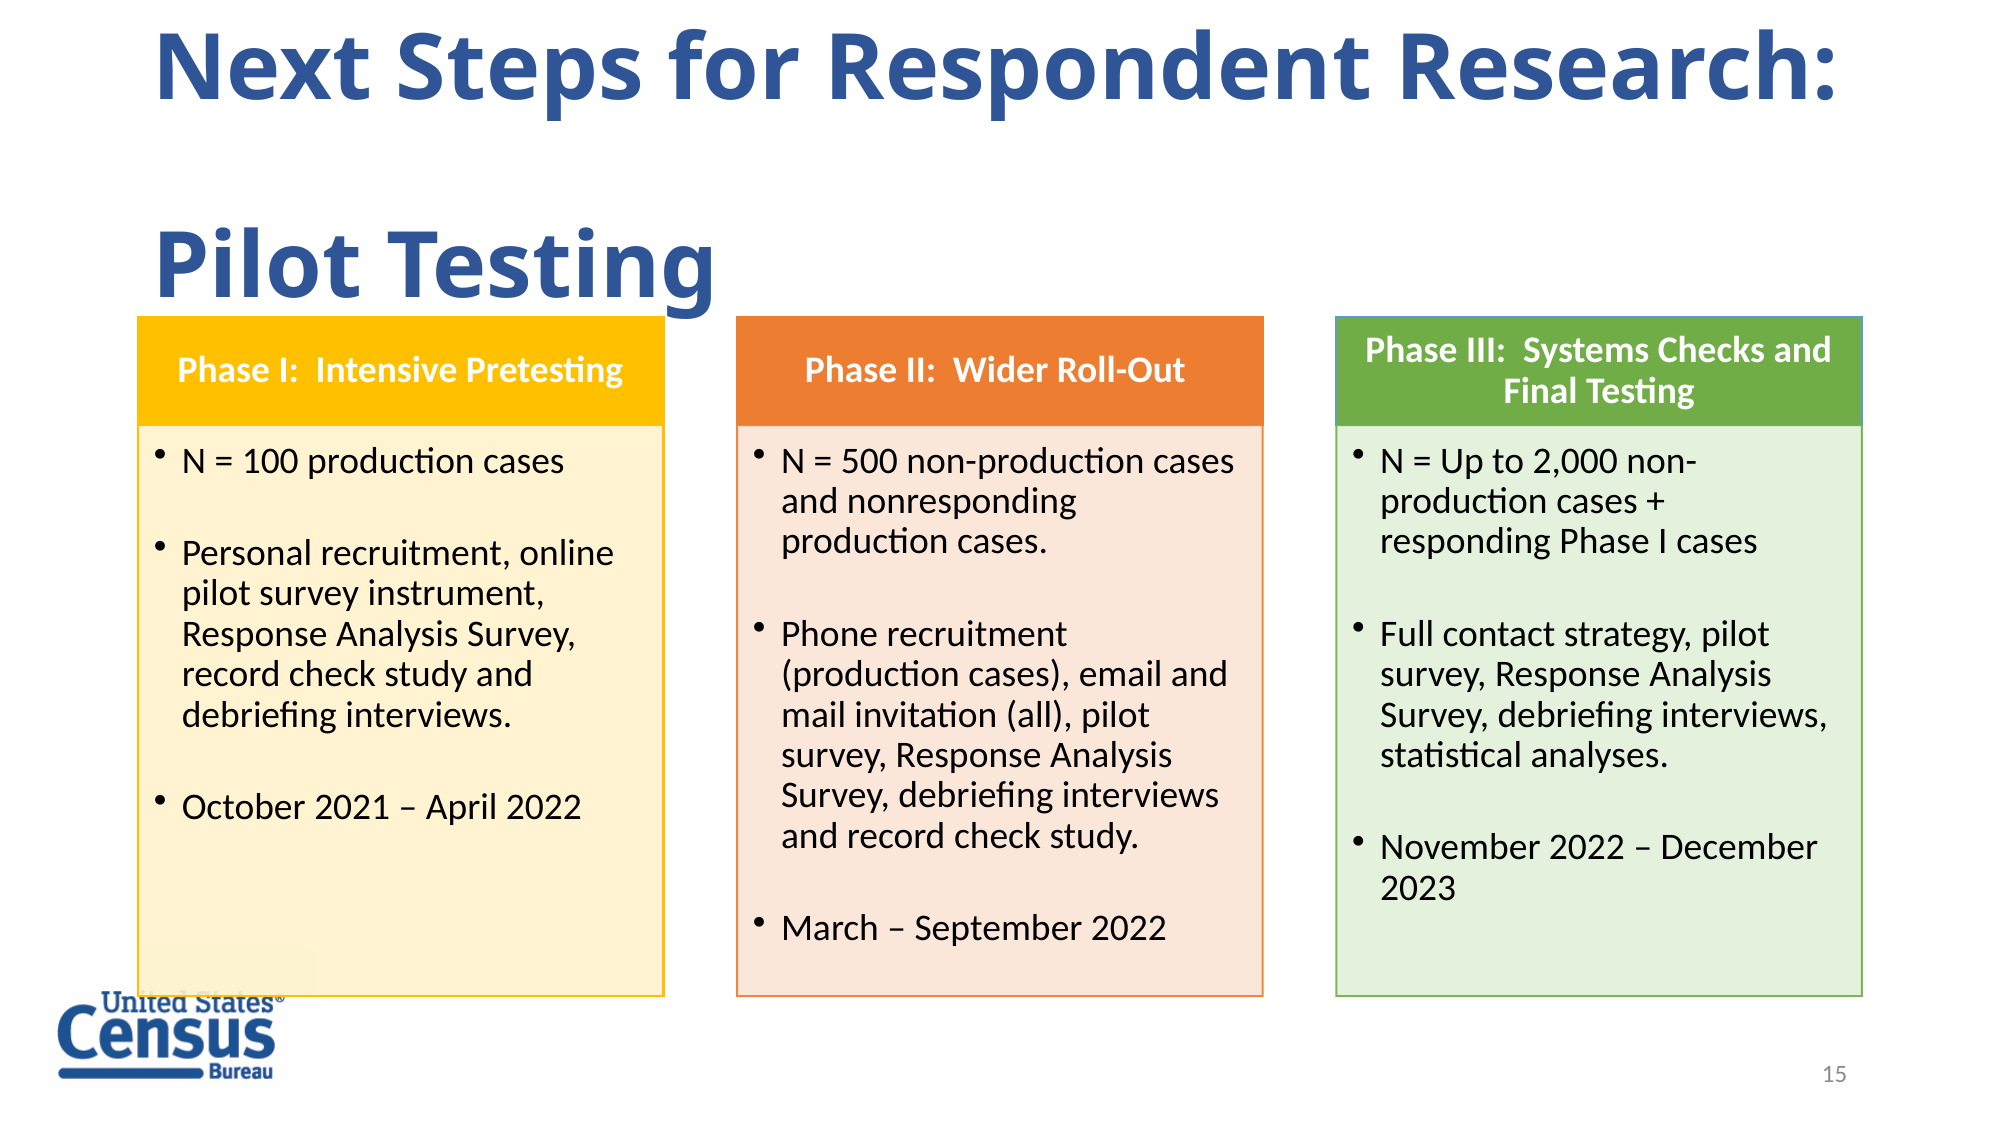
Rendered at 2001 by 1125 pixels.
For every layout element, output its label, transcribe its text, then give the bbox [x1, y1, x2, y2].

title Next Steps for Respondent Research: Pilot Testing [137, 59, 1863, 278]
slide_number 15 [1412, 1042, 1863, 1103]
picture [18, 950, 316, 1120]
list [137, 299, 1863, 1014]
